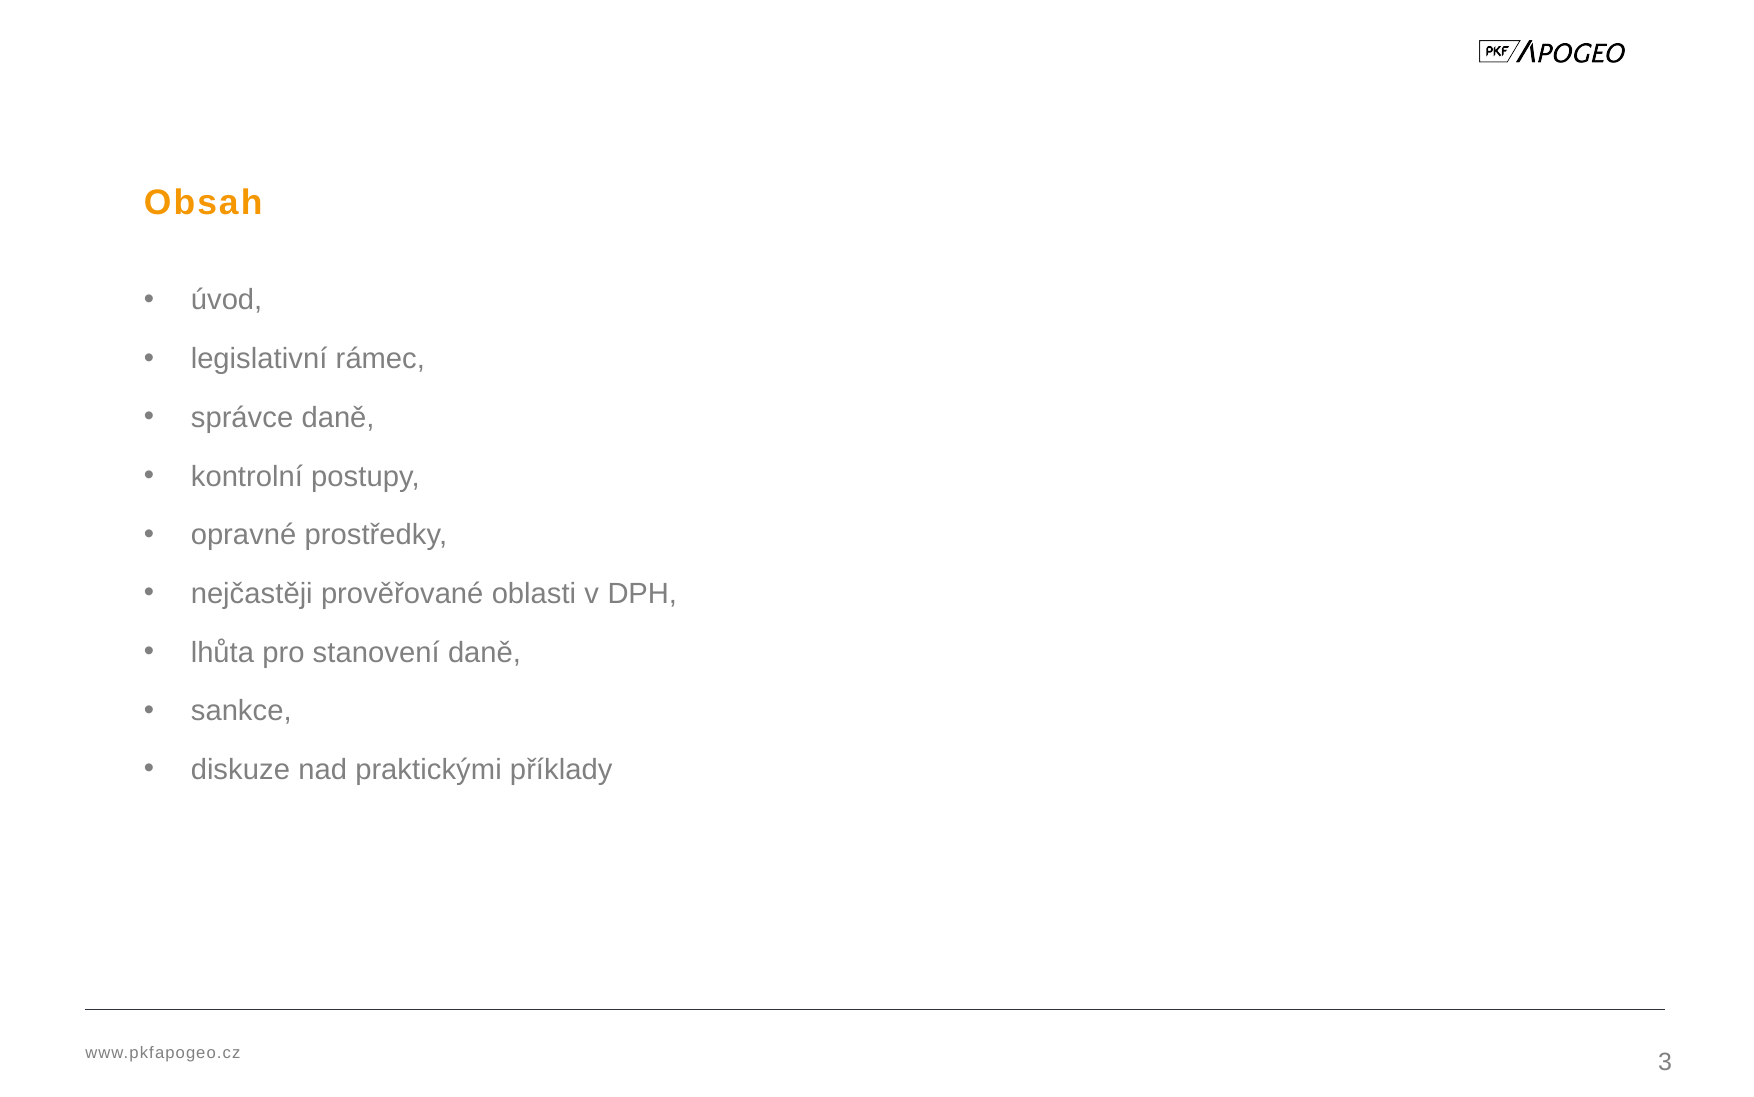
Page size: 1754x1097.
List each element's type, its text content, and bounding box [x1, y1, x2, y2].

list úvod, legislativní rámec, správce daně, kontrolní postupy, opravné prostředky, nejčastěji prověřované oblasti v DPH, lhůta pro stanovení daně, sankce, diskuze nad praktickými příklady [144, 263, 1548, 785]
picture [1479, 40, 1625, 63]
title Obsah [144, 178, 266, 222]
slide_number 3 [1625, 1046, 1672, 1076]
